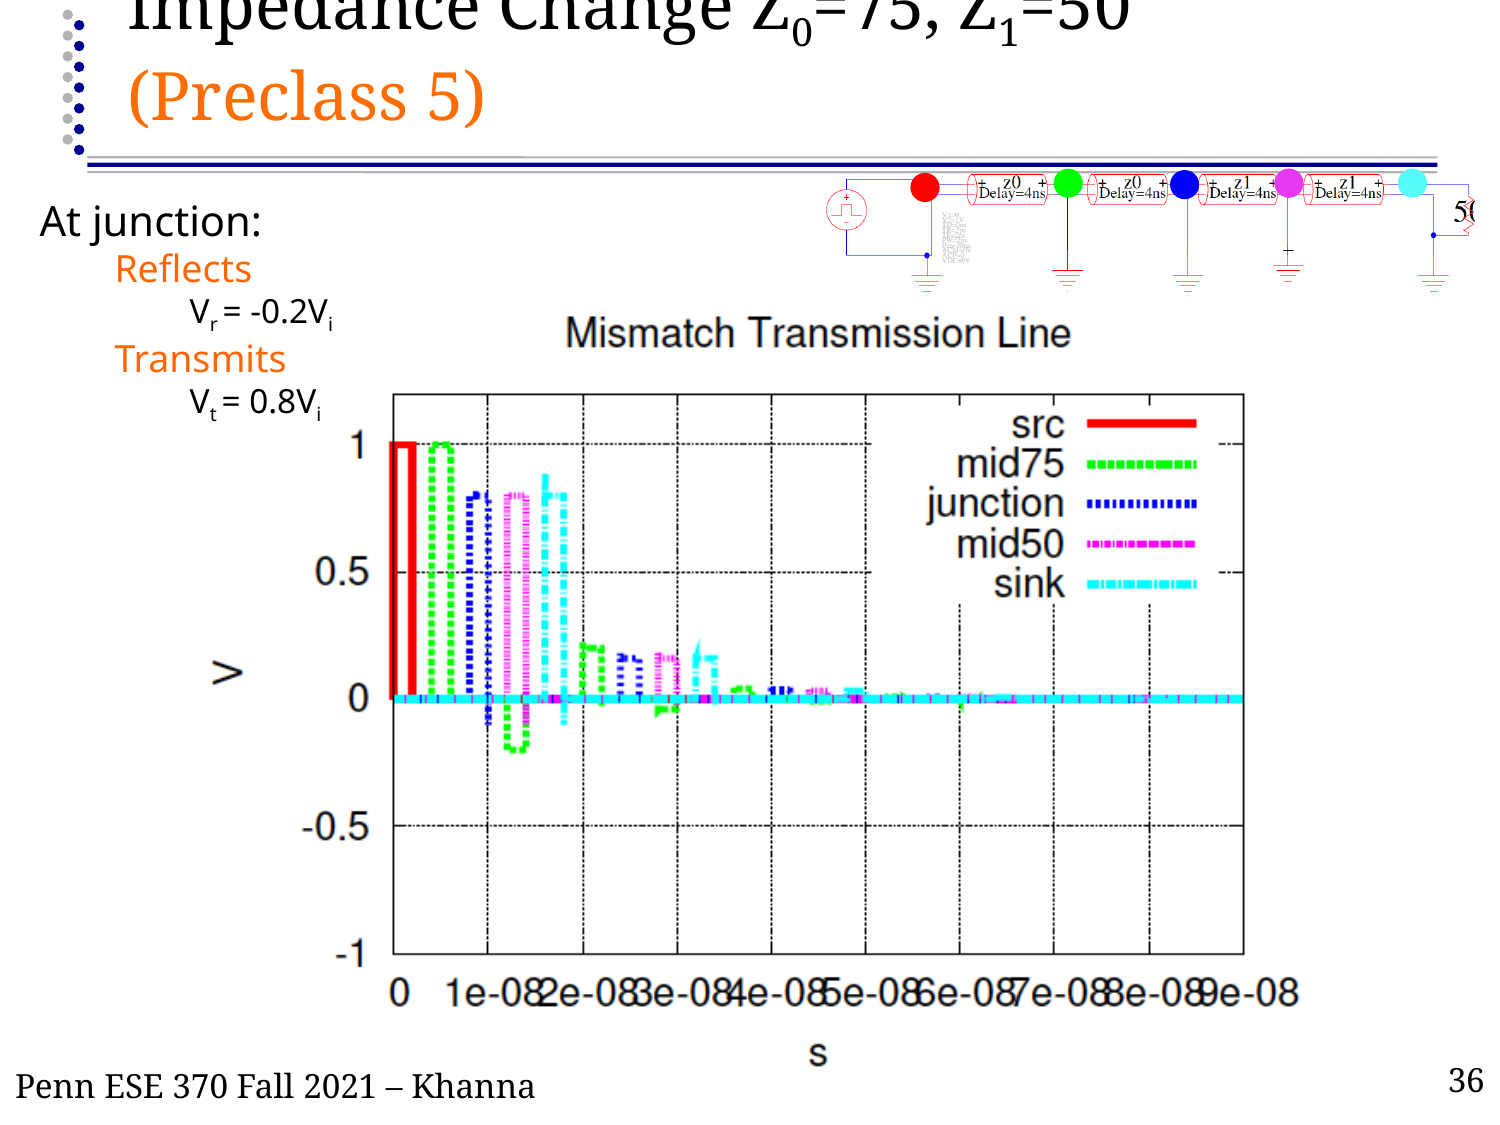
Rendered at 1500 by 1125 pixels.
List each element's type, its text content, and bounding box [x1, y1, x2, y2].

footer Penn ESE 370 Fall 2021 – Khanna [0, 1037, 813, 1113]
title Impedance Change Z0=75, Z1=50 (Preclass 5) [112, 16, 1391, 142]
picture [149, 274, 1303, 1082]
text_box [824, 170, 1476, 297]
slide_number 36 [1187, 1037, 1500, 1113]
text_box At junction: Reflects Vr = -0.2Vi Transmits Vt = 0.8Vi [24, 187, 613, 434]
